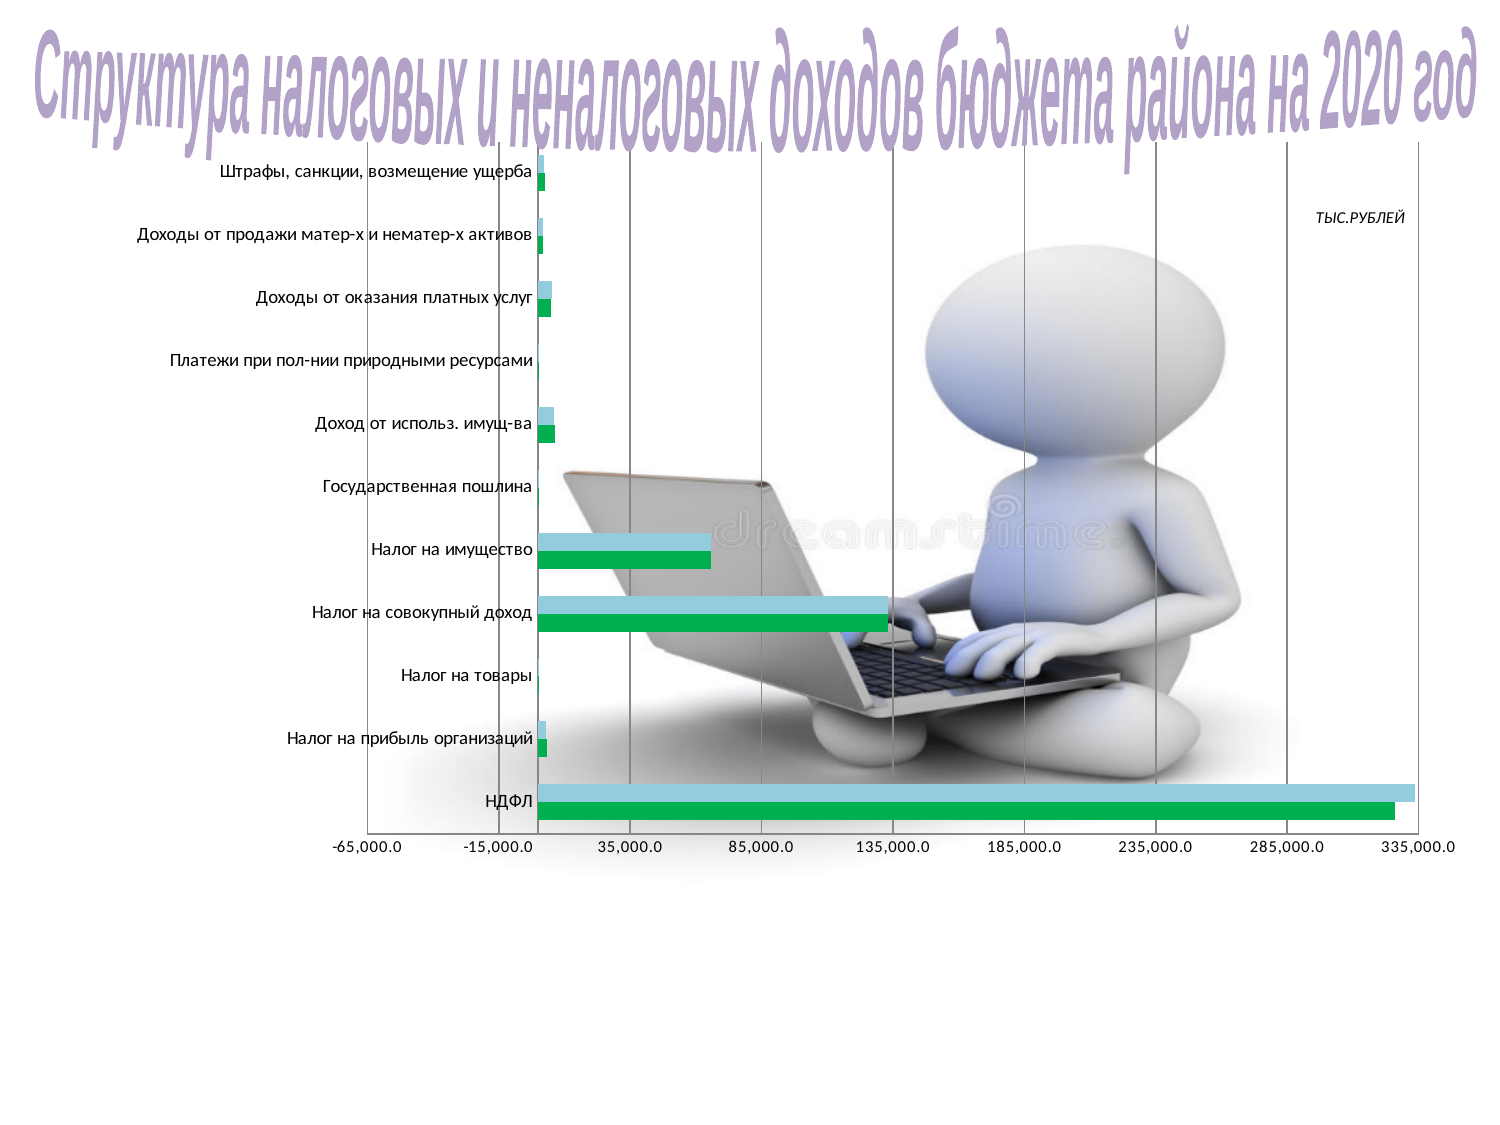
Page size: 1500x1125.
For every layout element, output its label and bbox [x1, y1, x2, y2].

chart [0, 137, 1465, 1103]
